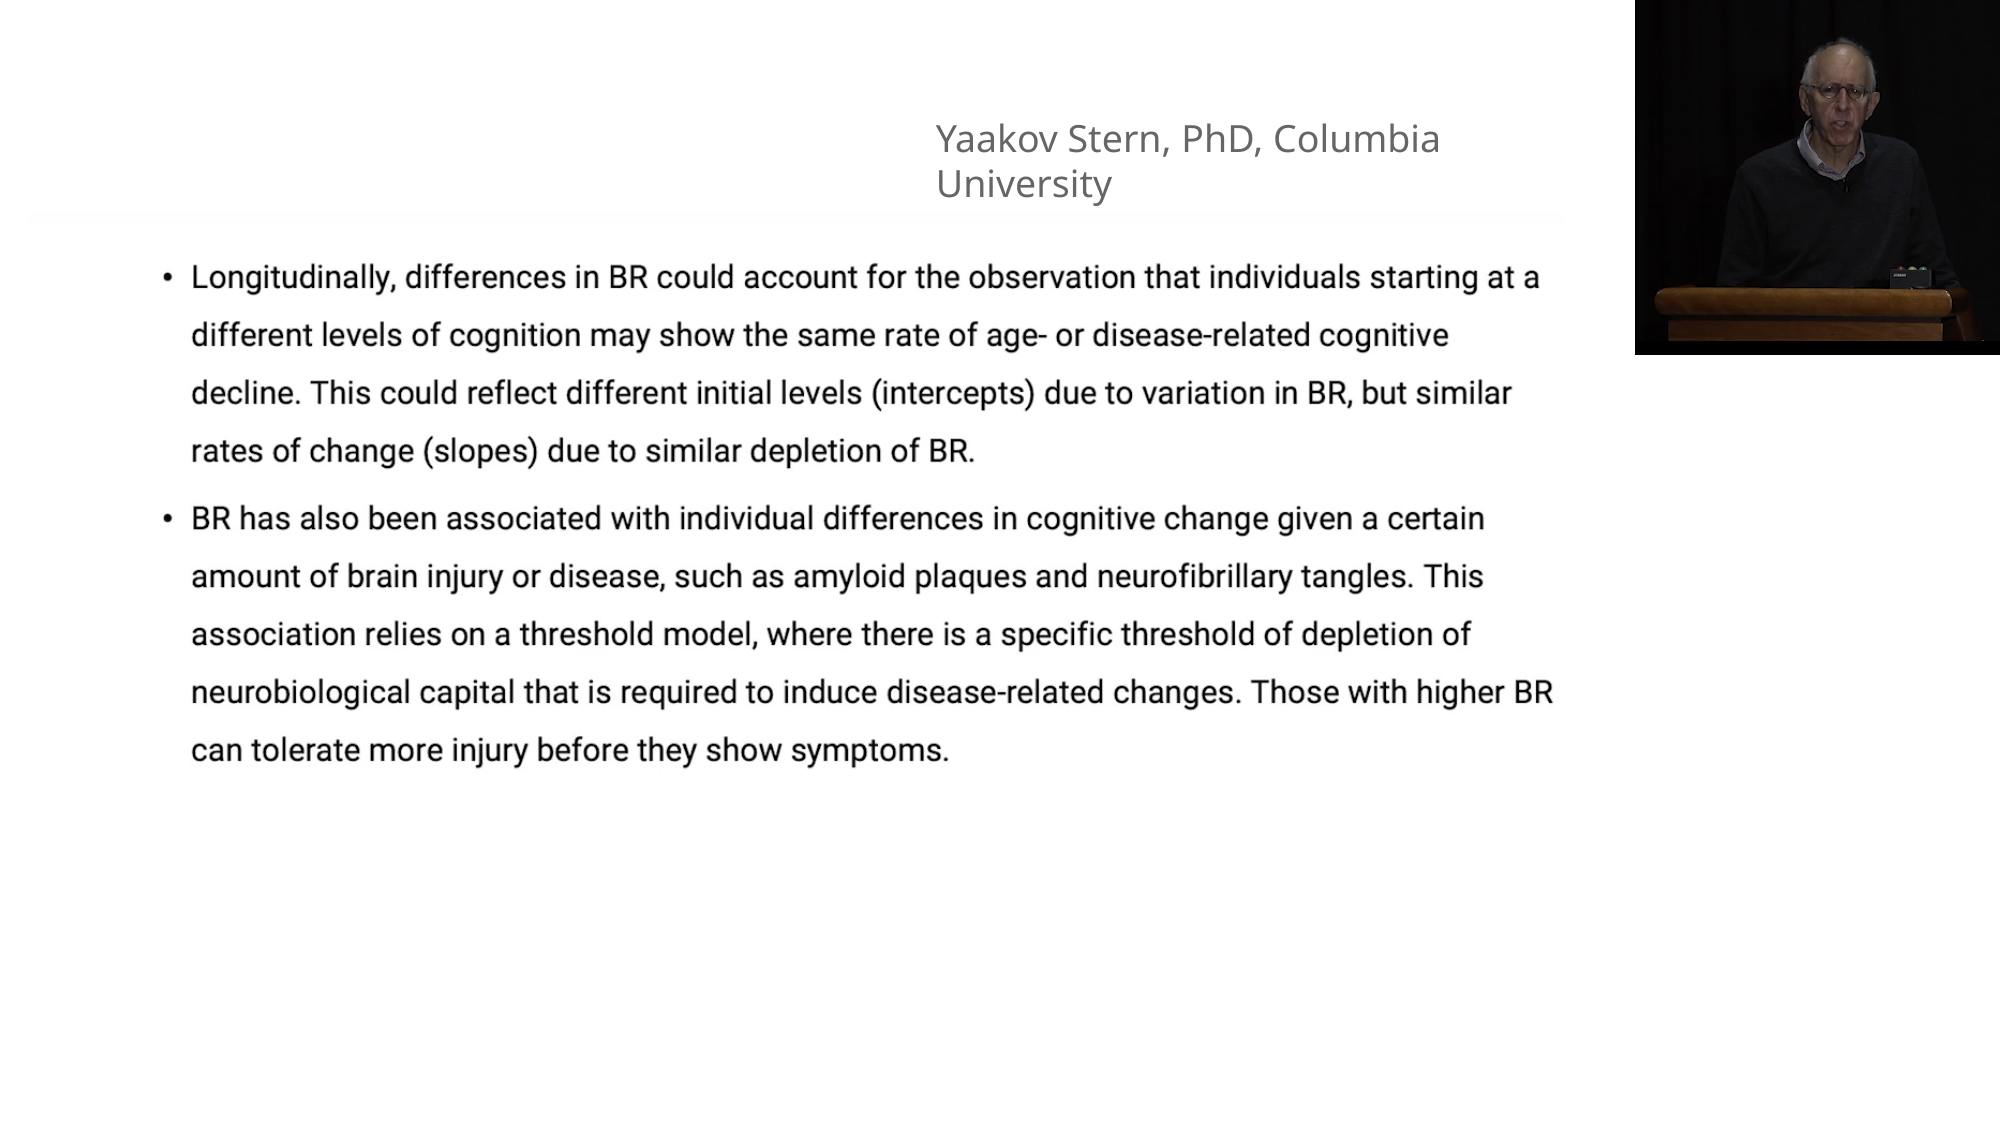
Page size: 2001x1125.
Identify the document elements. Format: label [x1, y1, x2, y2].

text_box [920, 0, 2000, 355]
picture [28, 214, 1564, 911]
